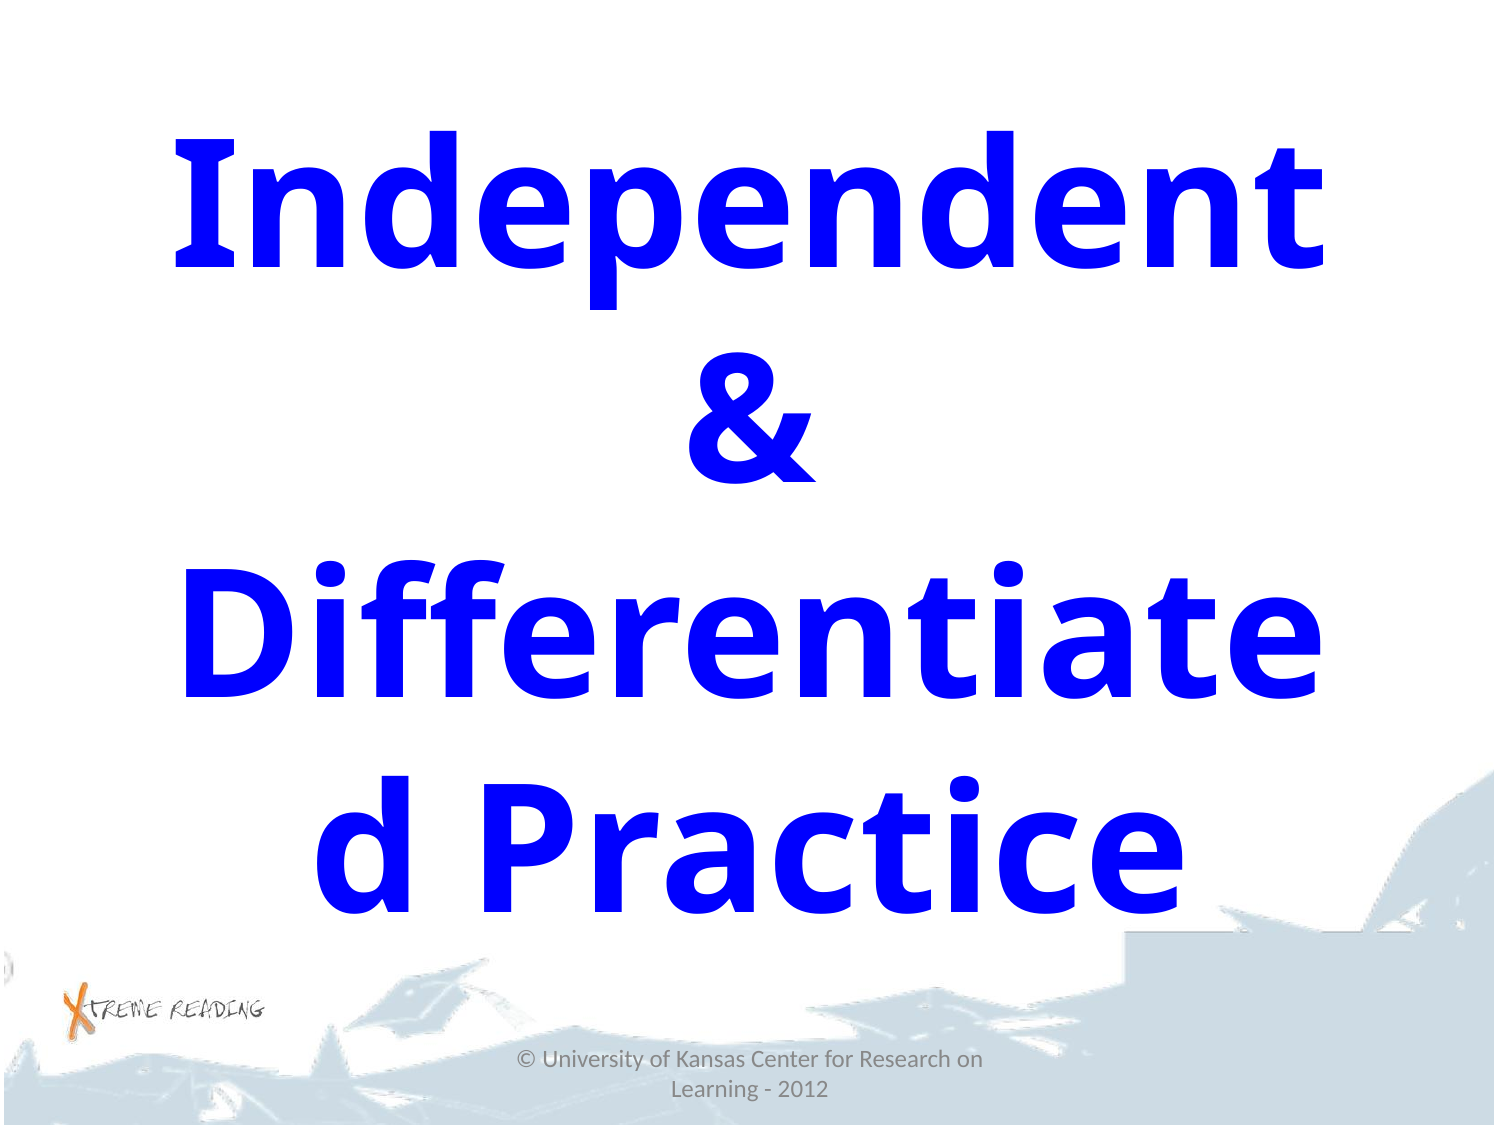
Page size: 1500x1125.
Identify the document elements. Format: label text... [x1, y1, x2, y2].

picture [4, 0, 1494, 1125]
list Independent & Differentiated Practice [103, 81, 1397, 795]
footer © University of Kansas Center for Research on Learning - 2012 [496, 1042, 1004, 1103]
